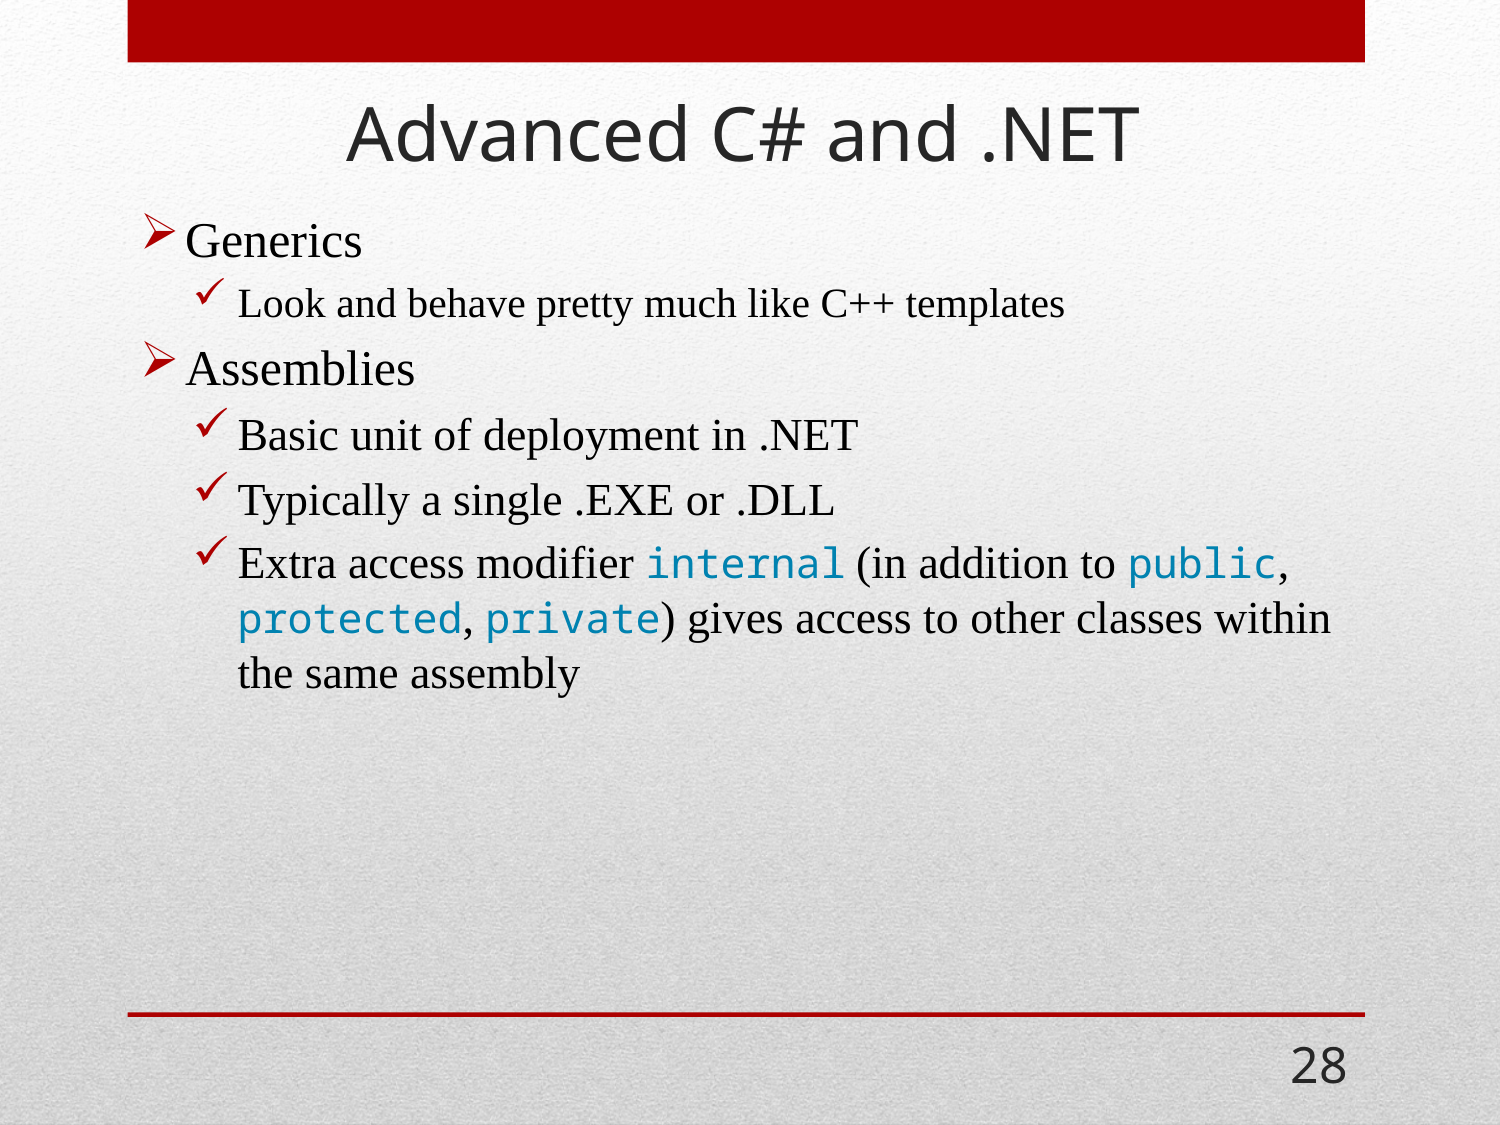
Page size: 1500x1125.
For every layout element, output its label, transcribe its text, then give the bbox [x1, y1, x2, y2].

slide_number 28 [1237, 1037, 1363, 1098]
list Generics Look and behave pretty much like C++ templates Assemblies Basic unit of deployment in .NET Typically a single .EXE or .DLL Extra access modifier internal (in addition to public, protected, private) gives access to other classes within the same assembly [125, 200, 1363, 1000]
title Advanced C# and .NET [125, 79, 1363, 188]
